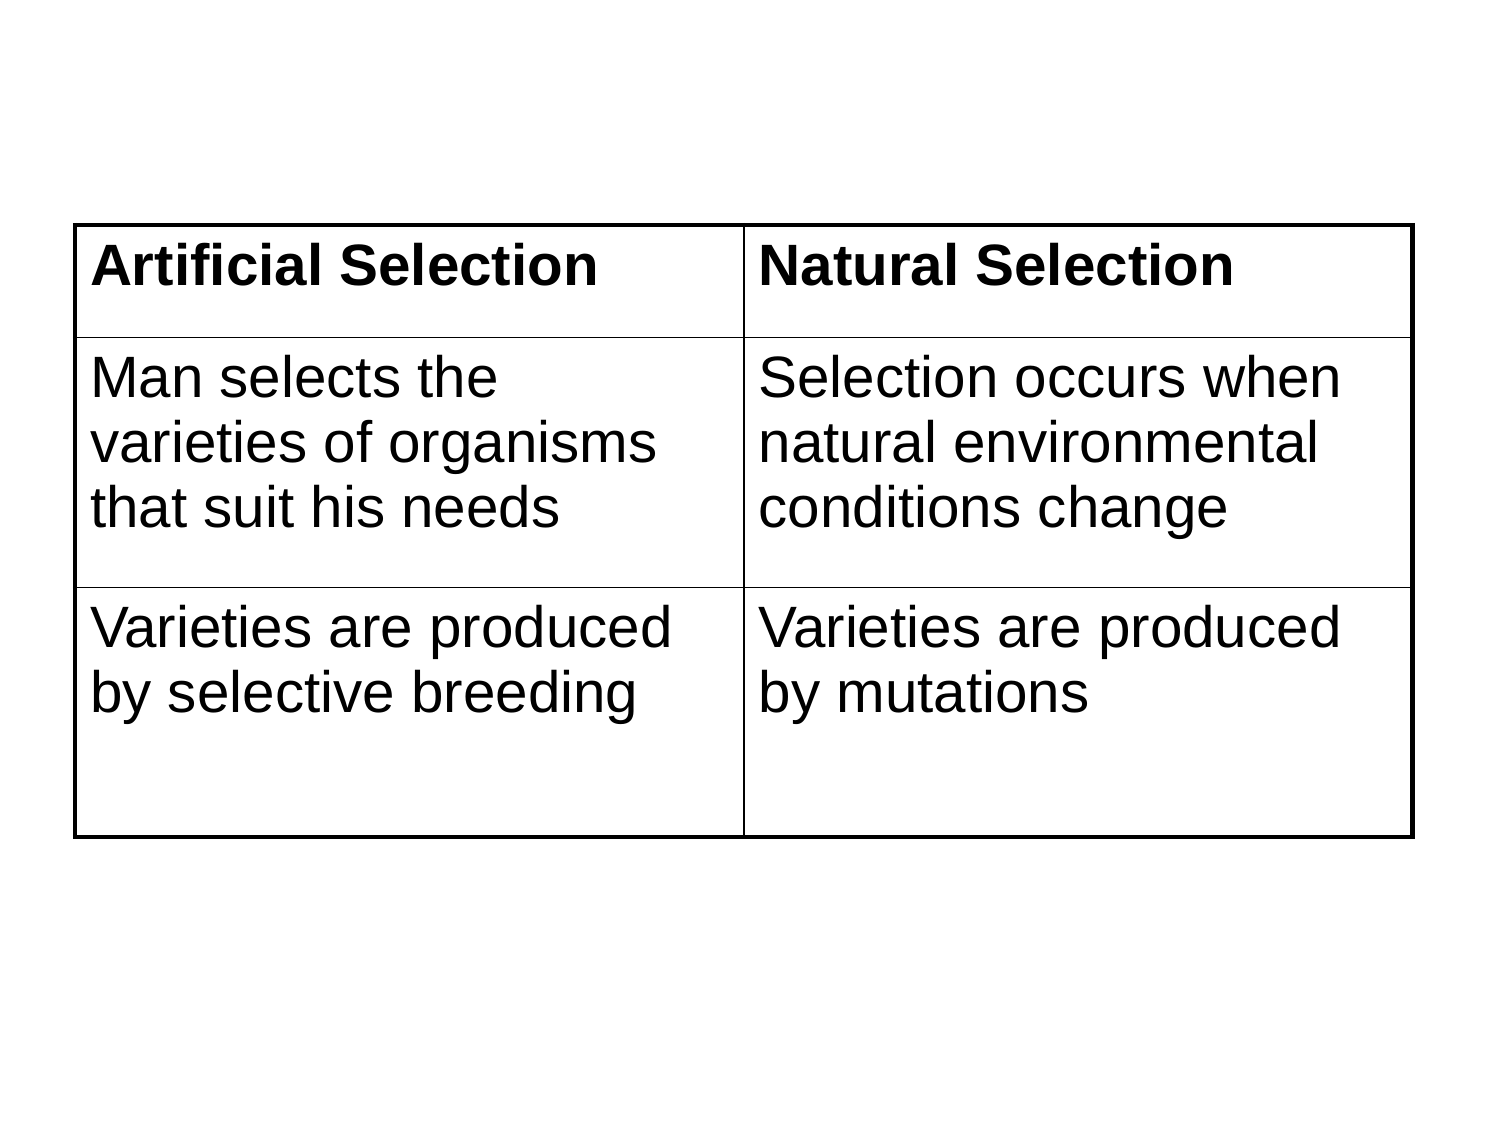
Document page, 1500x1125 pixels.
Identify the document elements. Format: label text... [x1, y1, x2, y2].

table_header Artificial Selection [77, 227, 743, 337]
table_cell Man selects the varieties of organisms that suit his needs [77, 338, 743, 587]
table_cell Varieties are produced by selective breeding [77, 588, 743, 835]
table_cell Varieties are produced by mutations [745, 588, 1410, 835]
table_cell Selection occurs when natural environmental conditions change [745, 338, 1410, 587]
table_header Natural Selection [745, 227, 1410, 337]
